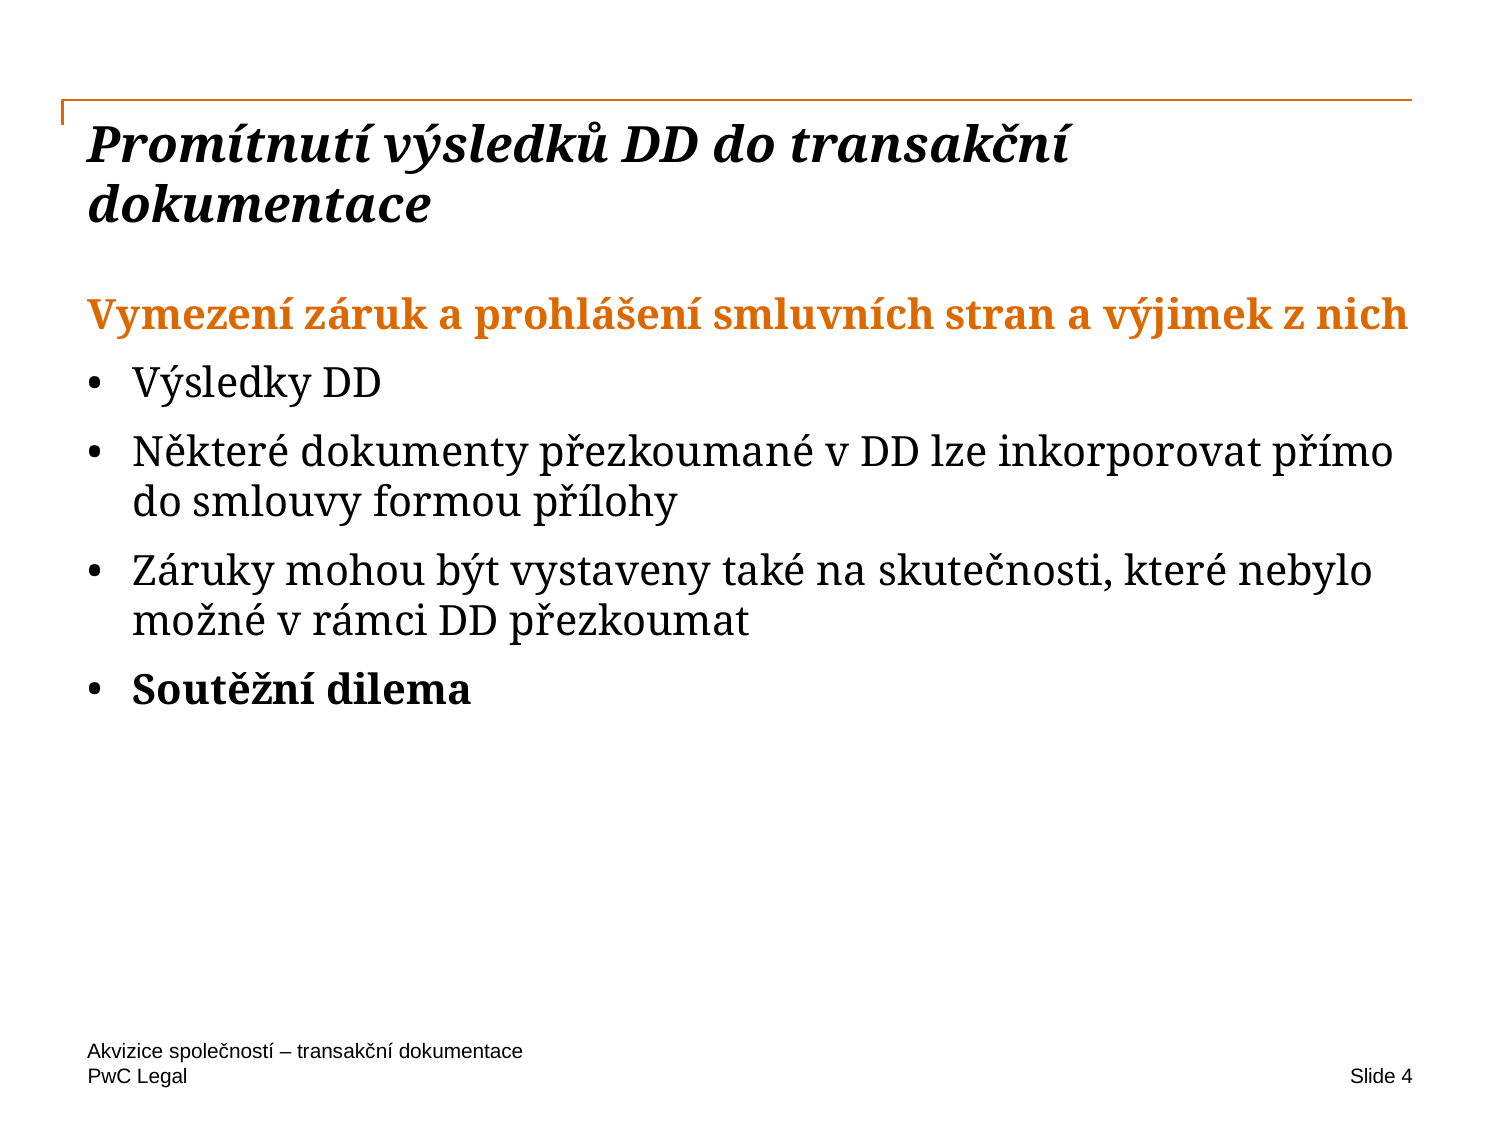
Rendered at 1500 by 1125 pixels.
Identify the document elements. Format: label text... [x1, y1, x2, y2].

list Vymezení záruk a prohlášení smluvních stran a výjimek z nich Výsledky DD Některé dokumenty přezkoumané v DD lze inkorporovat přímo do smlouvy formou přílohy Záruky mohou být vystaveny také na skutečnosti, které nebylo možné v rámci DD přezkoumat Soutěžní dilema [87, 287, 1413, 1013]
footer Akvizice společností – transakční dokumentace [86, 1037, 950, 1063]
slide_number Slide 4 [1162, 1062, 1413, 1088]
title Promítnutí výsledků DD do transakční dokumentace [87, 112, 1413, 263]
